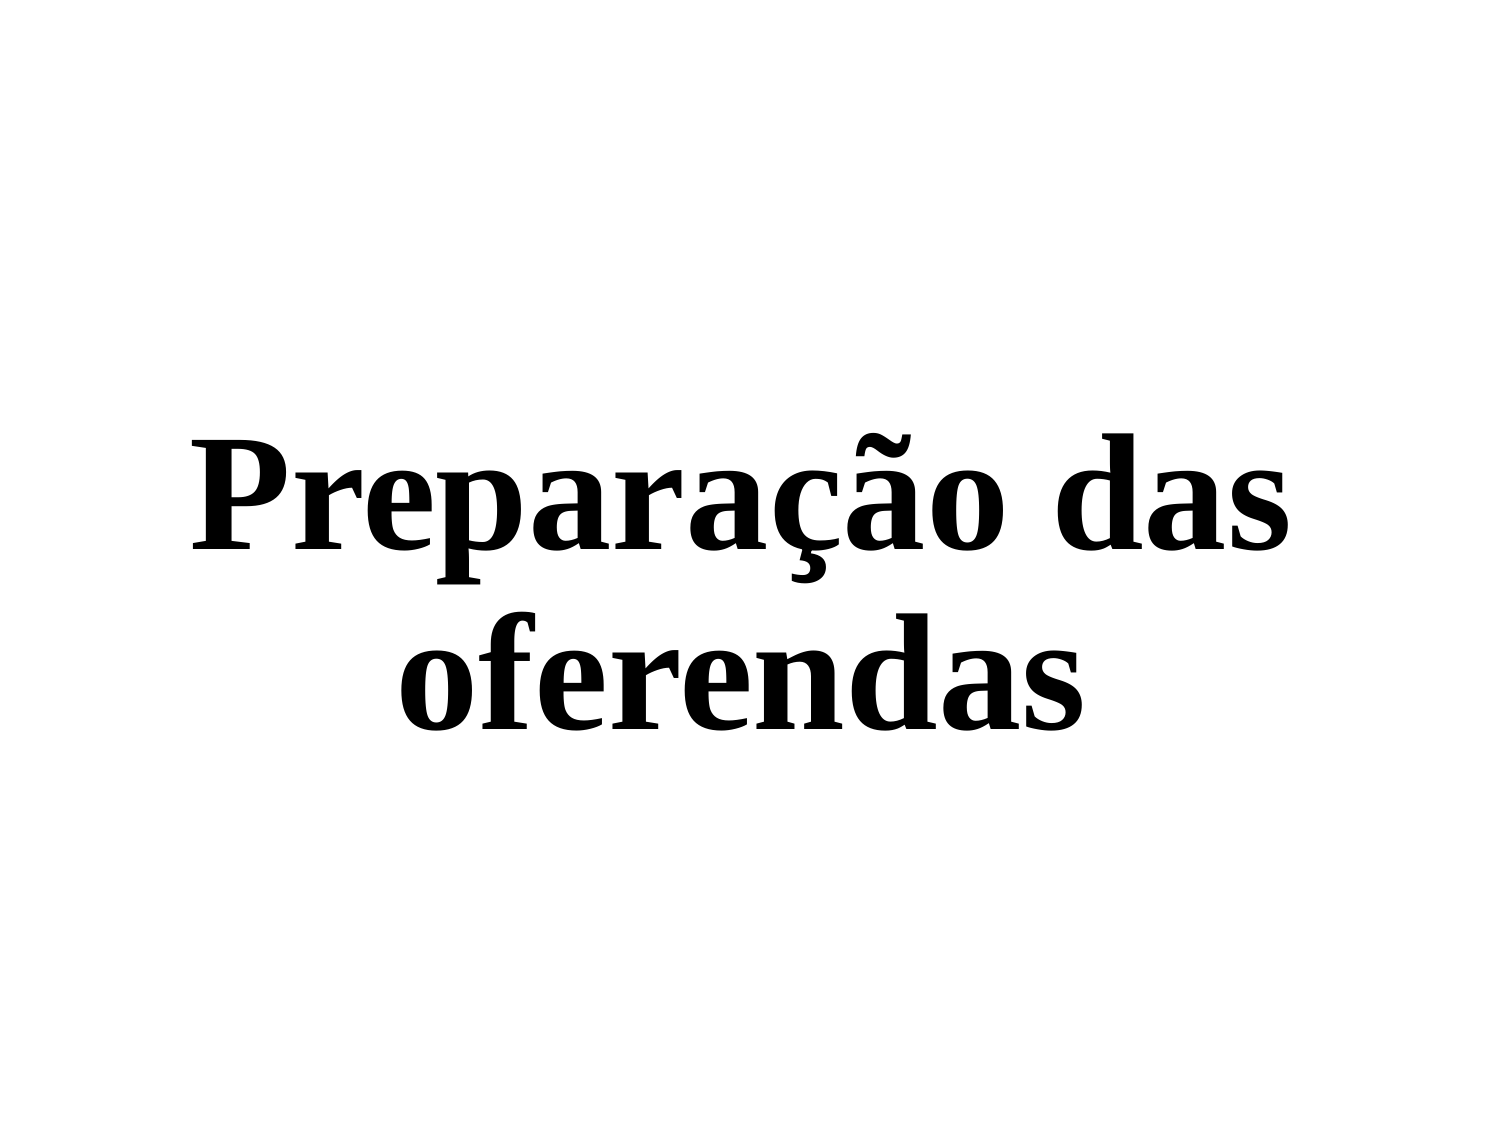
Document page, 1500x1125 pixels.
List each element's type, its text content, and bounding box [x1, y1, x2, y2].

list Preparação das oferendas [0, 106, 1484, 1065]
